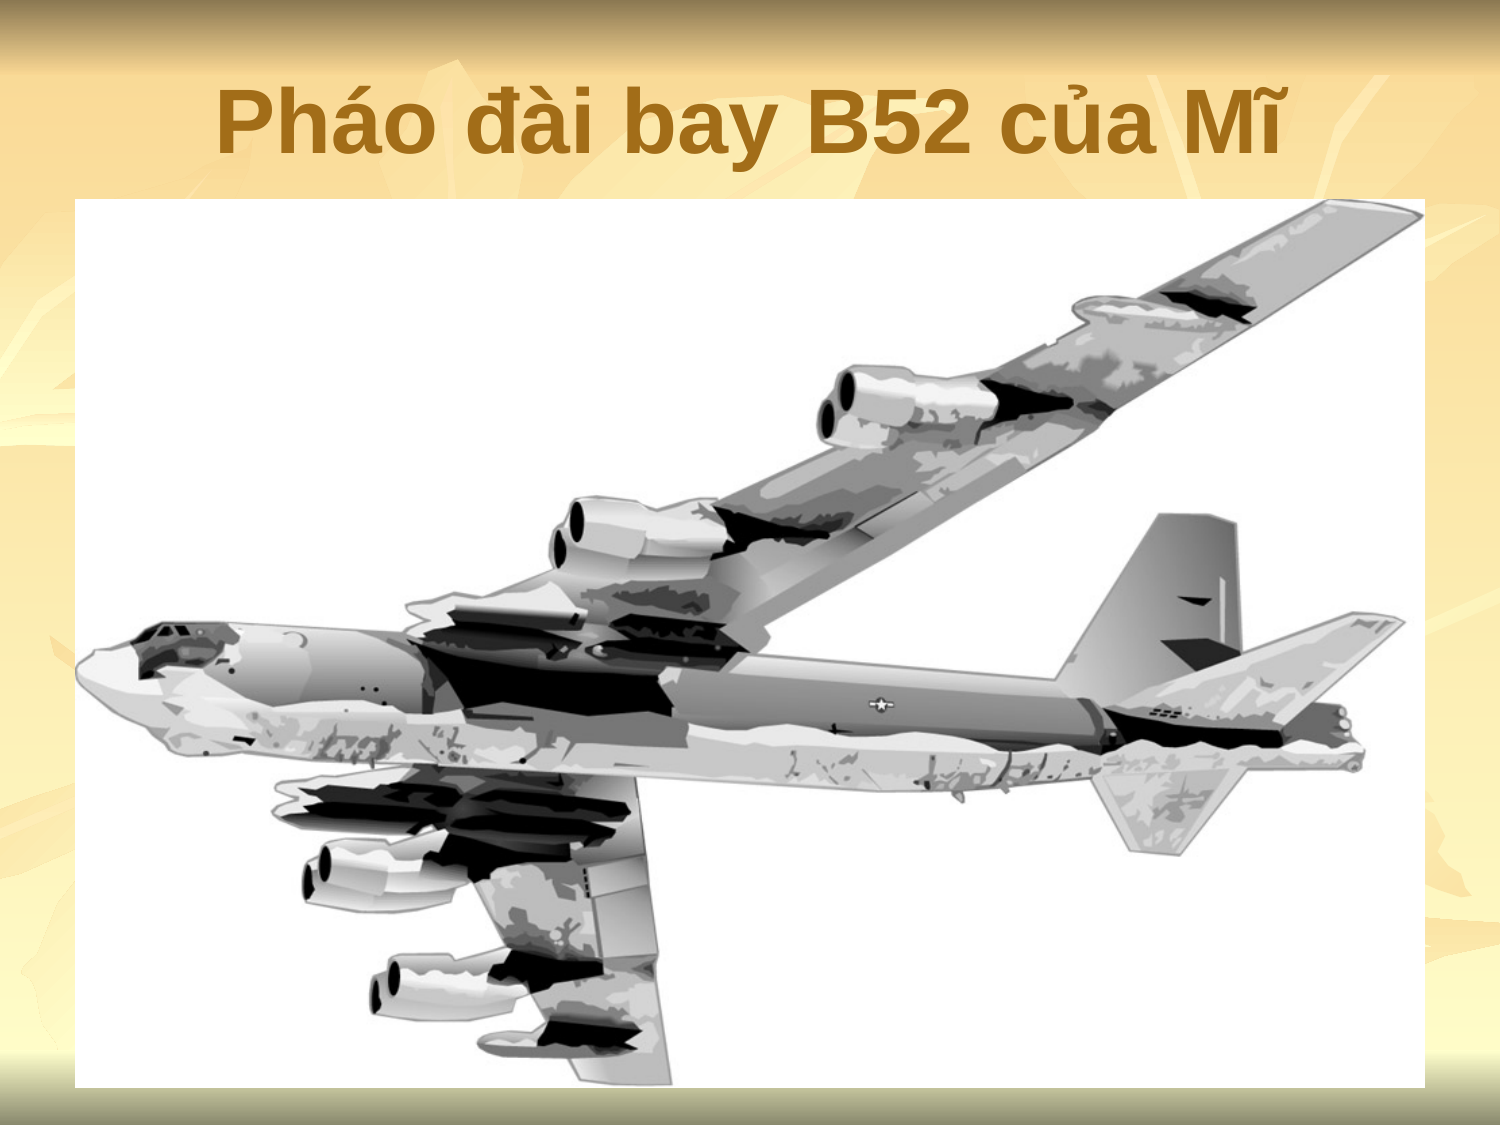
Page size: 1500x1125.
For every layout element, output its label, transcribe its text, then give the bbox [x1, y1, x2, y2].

picture [74, 199, 1426, 1088]
title Pháo đài bay B52 của Mĩ [74, 45, 1426, 188]
